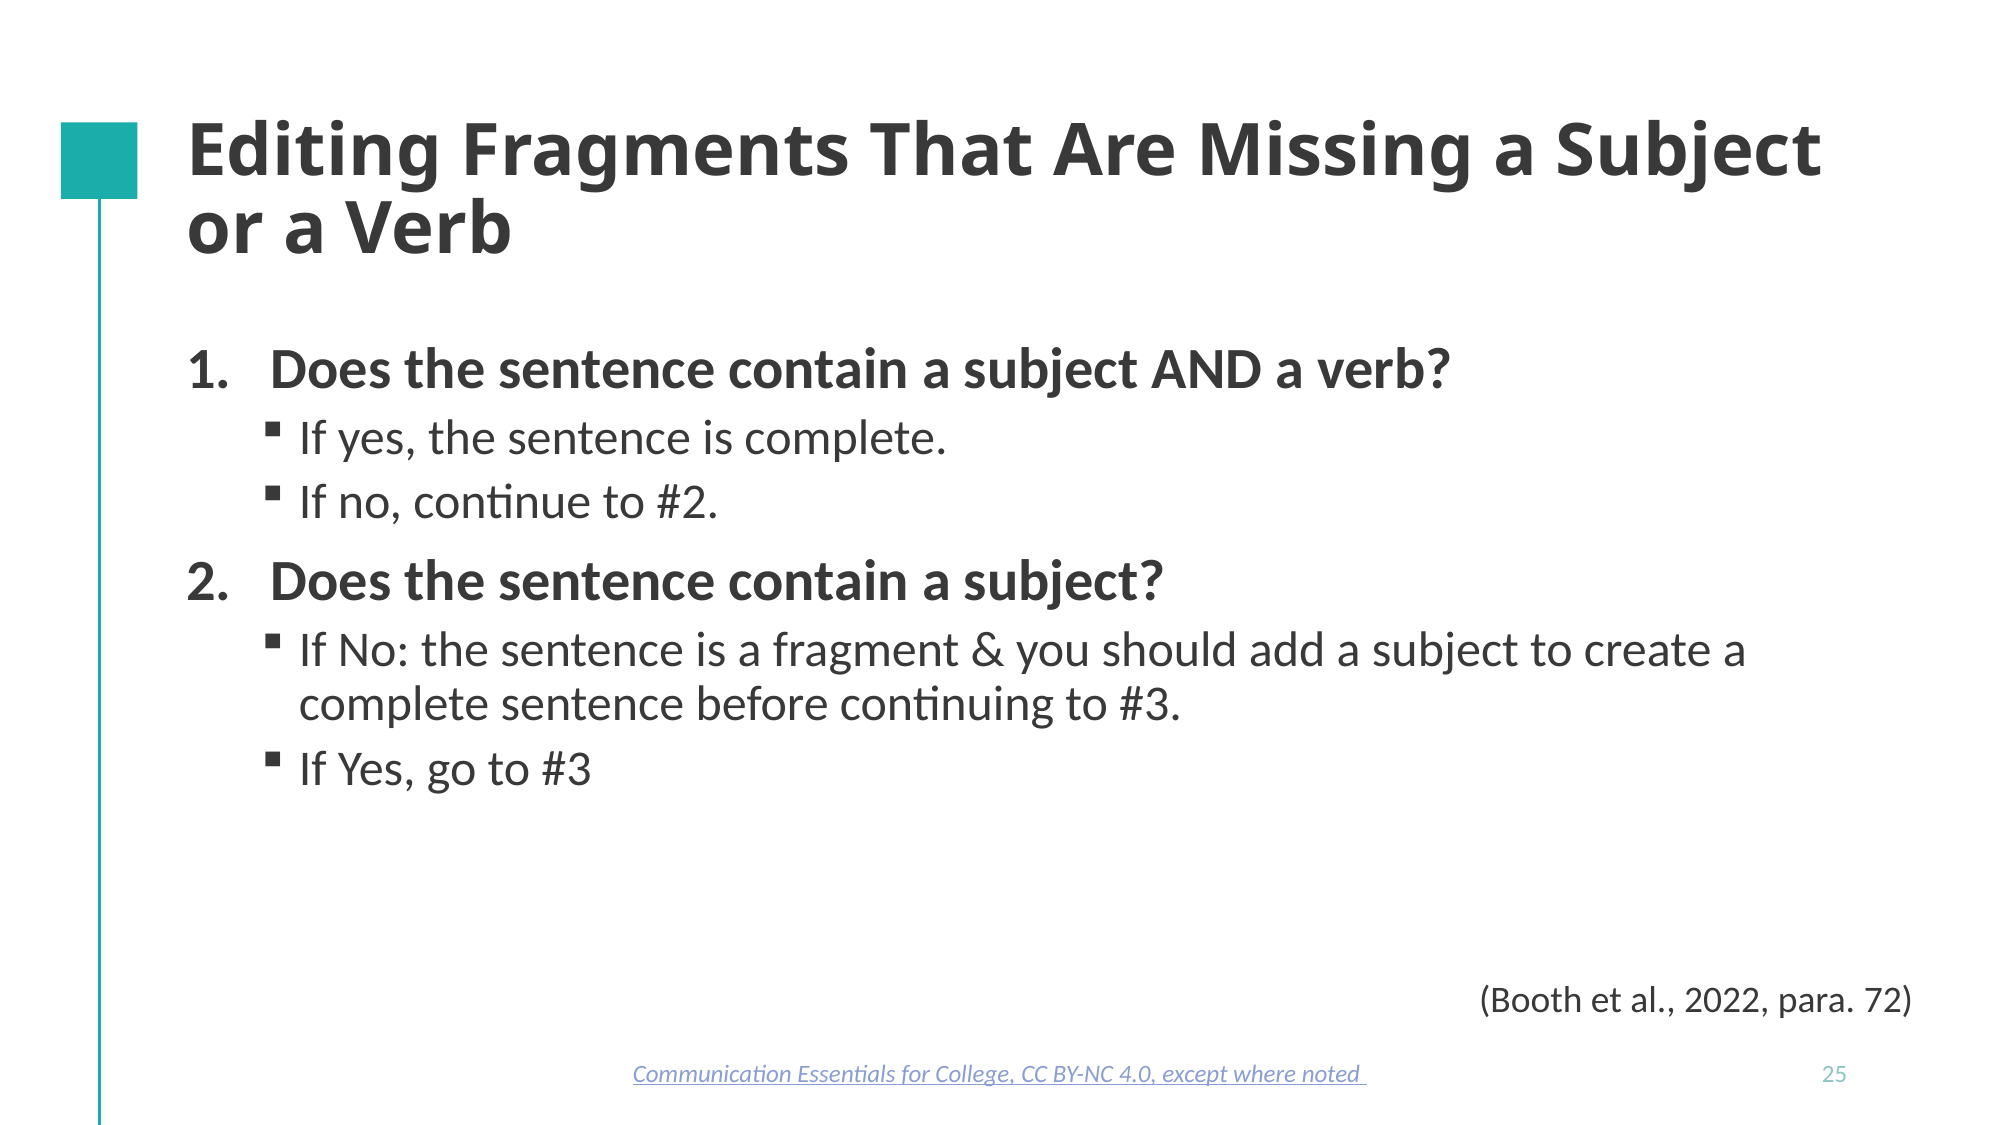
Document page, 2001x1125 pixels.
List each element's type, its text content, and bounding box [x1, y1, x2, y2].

list Does the sentence contain a subject AND a verb? If yes, the sentence is complete. If no, continue to #2. Does the sentence contain a subject? If No: the sentence is a fragment & you should add a subject to create a complete sentence before continuing to #3. If Yes, go to #3 [171, 330, 1863, 1014]
text_box (Booth et al., 2022, para. 72) [1464, 967, 2000, 1028]
footer Communication Essentials for College, CC BY-NC 4.0, except where noted [590, 1042, 1410, 1102]
slide_number 25 [1412, 1042, 1863, 1103]
title Editing Fragments That Are Missing a Subject or a Verb [171, 105, 1863, 278]
